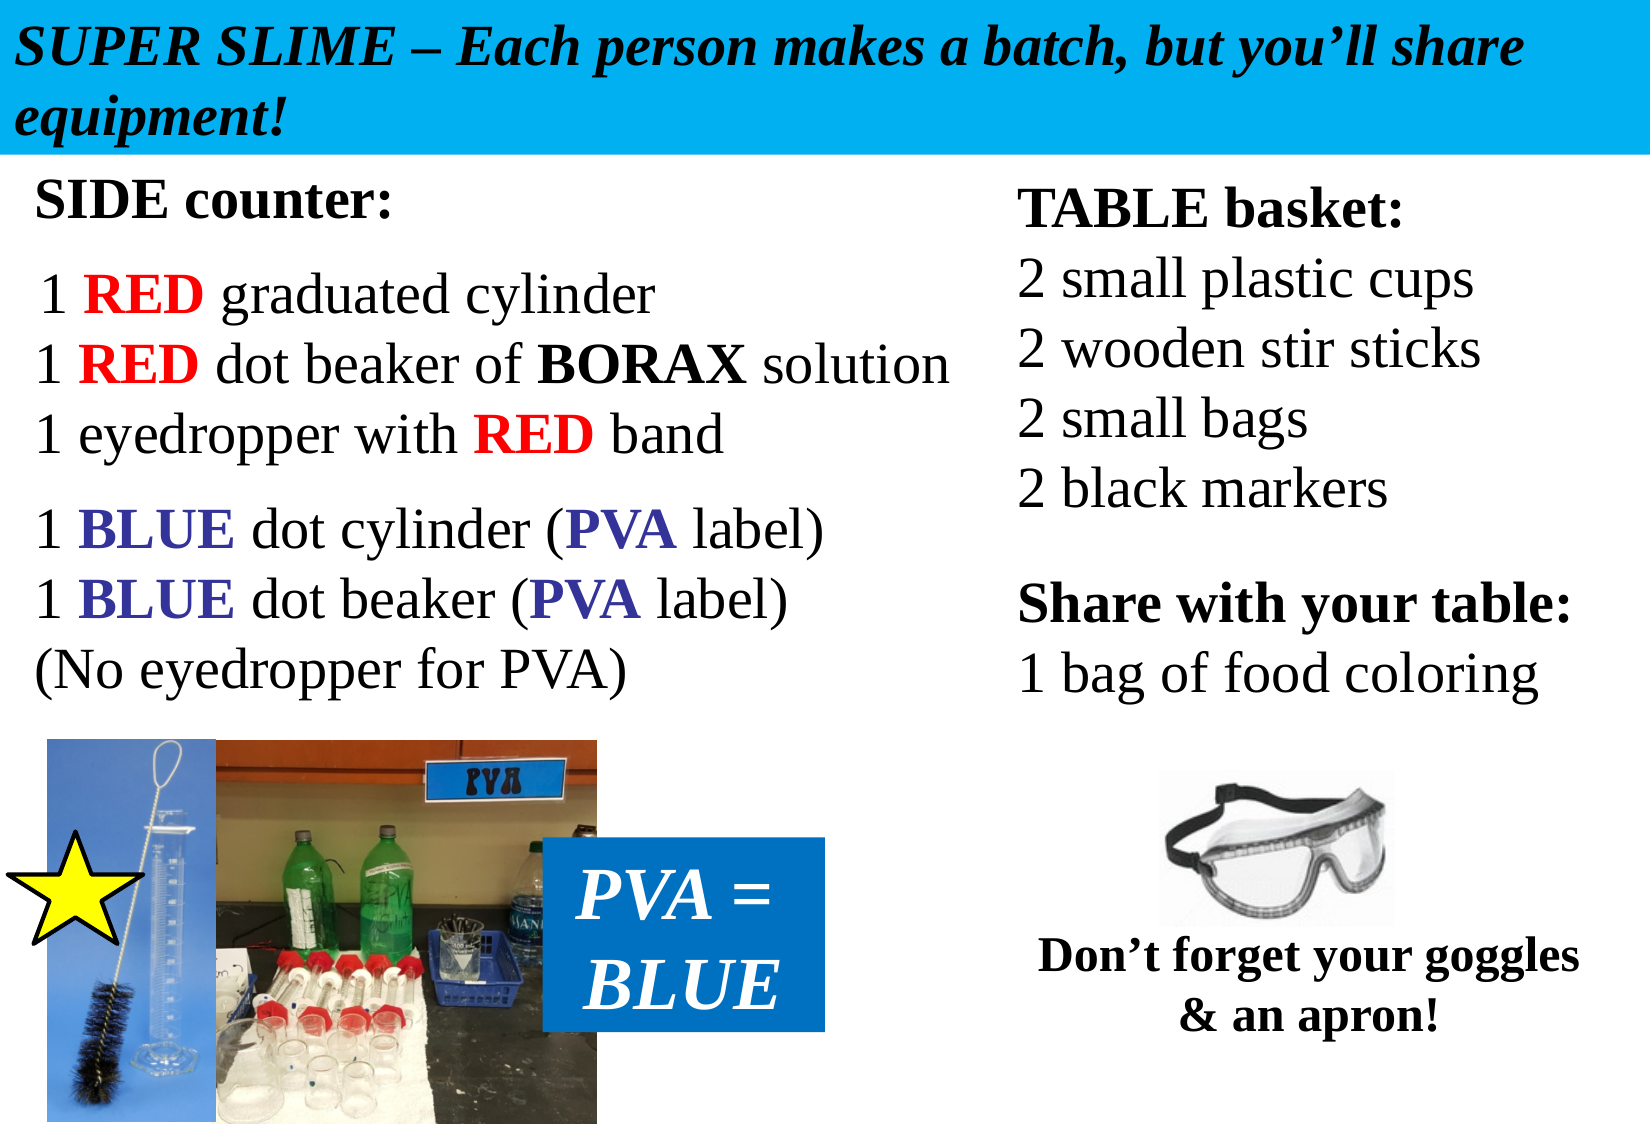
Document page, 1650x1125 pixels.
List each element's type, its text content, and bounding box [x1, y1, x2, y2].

text_box TABLE basket: 2 small plastic cups 2 wooden stir sticks 2 small bags 2 black markers Share with your table: 1 bag of food coloring [1002, 161, 1650, 781]
text_box [5, 872, 41, 899]
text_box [1008, 770, 1610, 1051]
text_box [31, 917, 41, 946]
text_box SUPER SLIME – Each person makes a batch, but you’ll share equipment! [0, 0, 1650, 155]
text_box SIDE counter: 1 RED graduated cylinder 1 RED dot beaker of BORAX solution 1 eyedropper with RED band 1 BLUE dot cylinder (PVA label) 1 BLUE dot beaker (PVA label) (No eyedropper for PVA) [19, 155, 1009, 778]
text_box PVA = BLUE [602, 837, 825, 1033]
picture [46, 739, 598, 1124]
